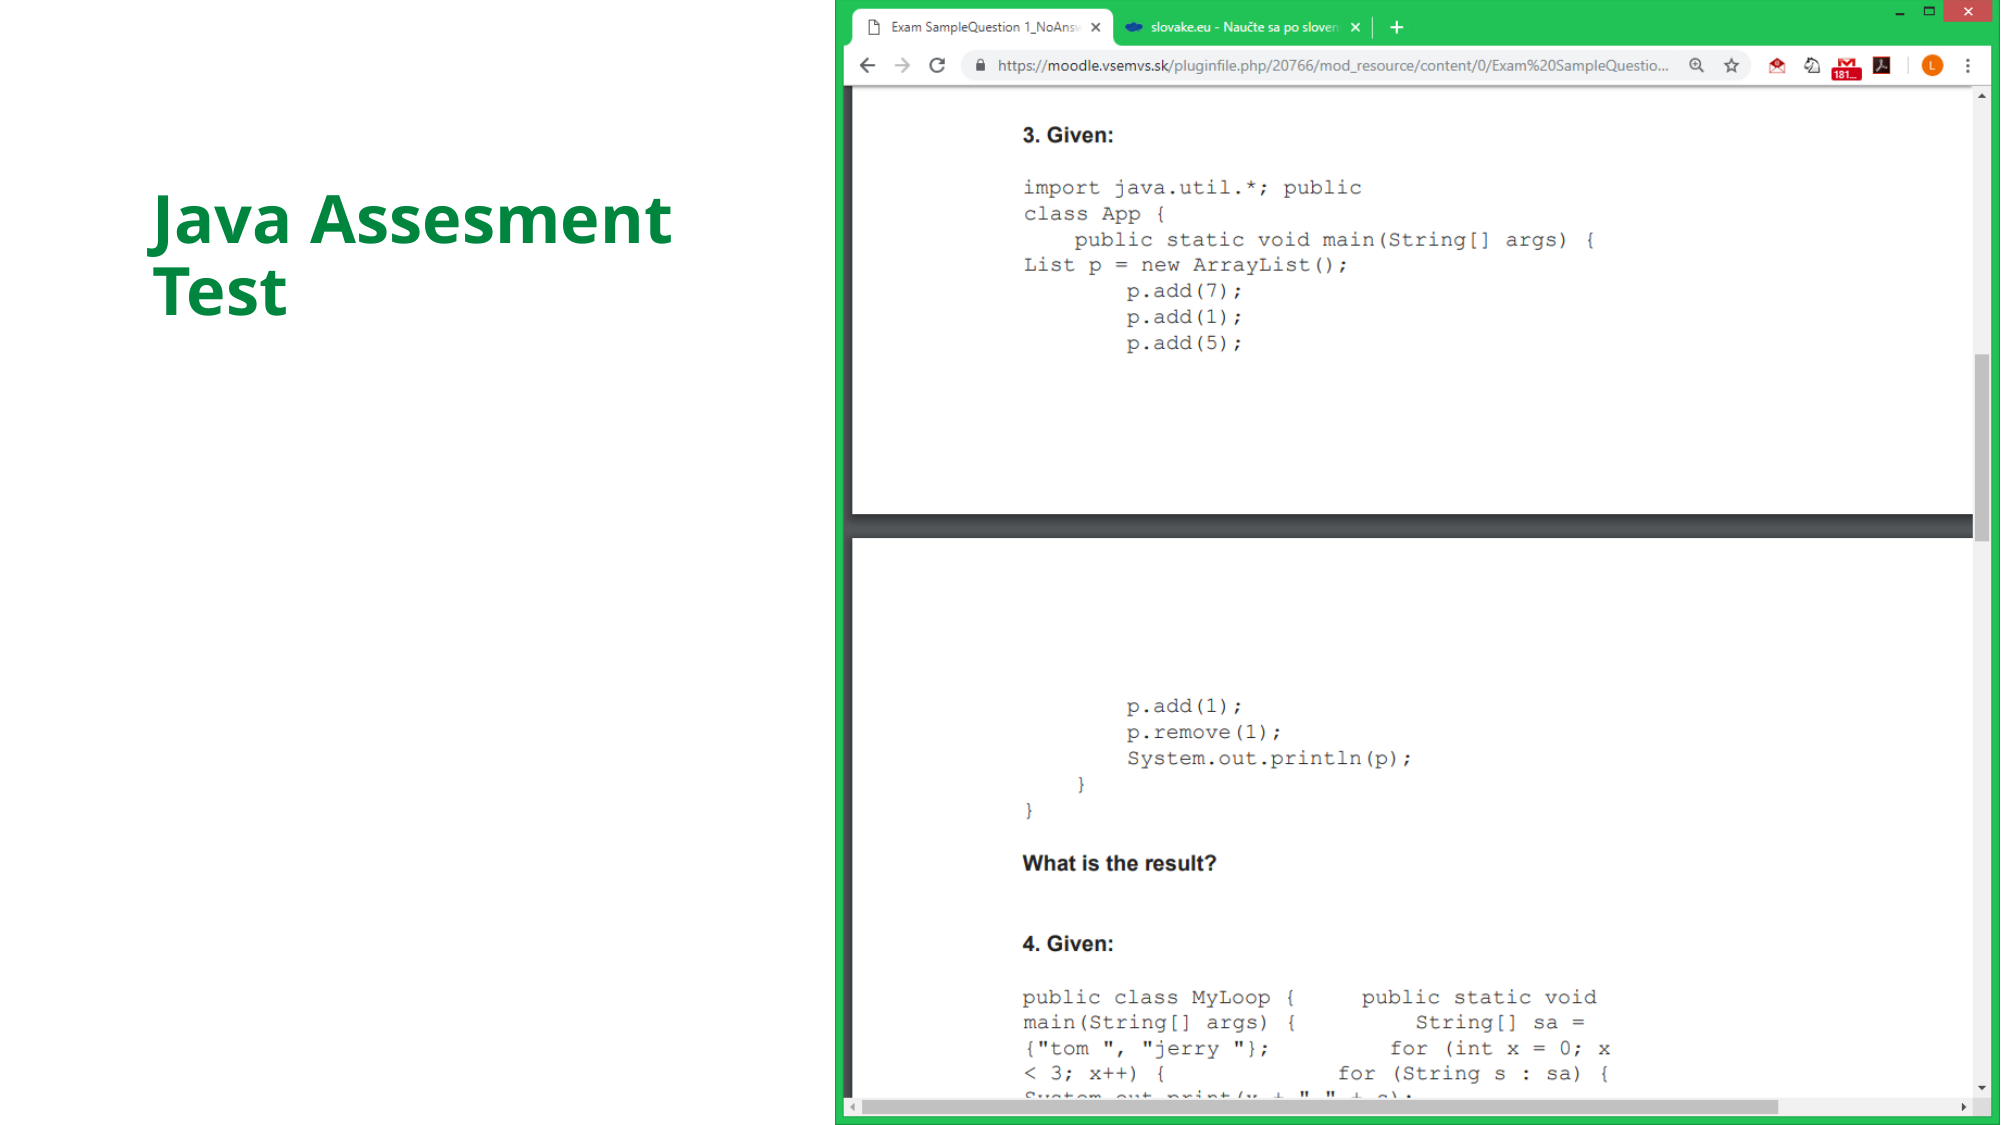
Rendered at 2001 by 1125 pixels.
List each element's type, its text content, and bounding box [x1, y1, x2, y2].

title Java Assesment Test [137, 75, 783, 338]
picture [835, 0, 2000, 1125]
